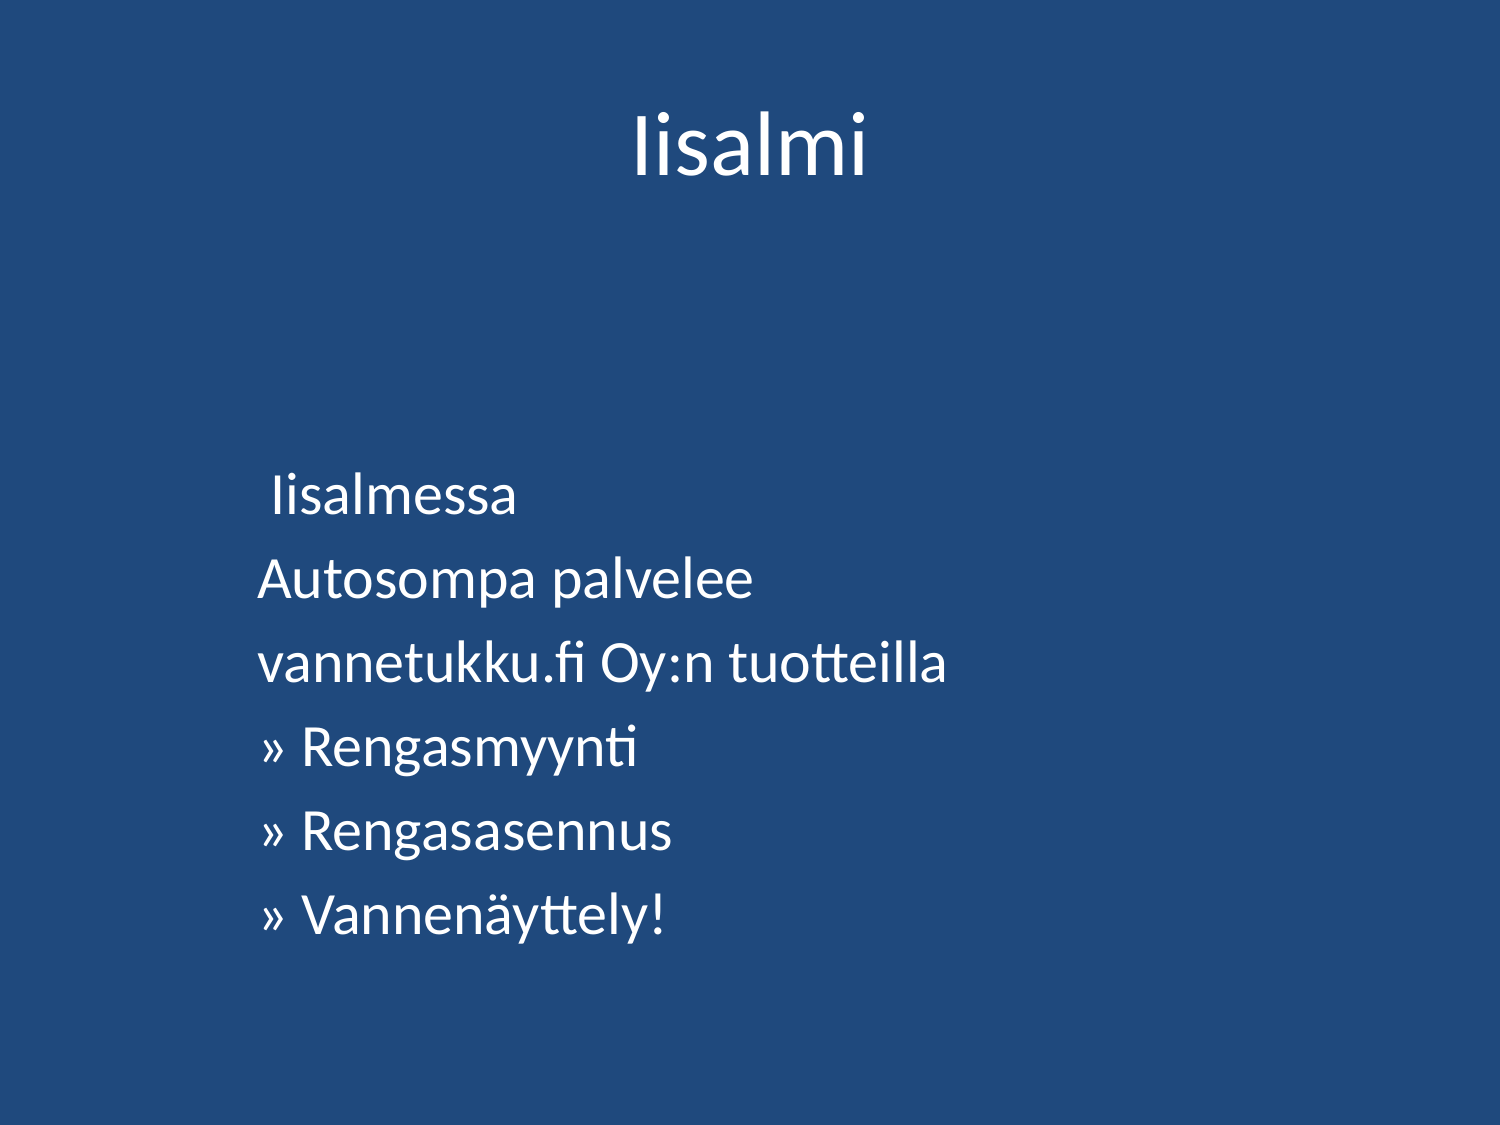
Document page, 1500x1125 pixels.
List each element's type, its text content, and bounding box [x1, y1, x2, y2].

list Iisalmessa Autosompa palvelee vannetukku.fi Oy:n tuotteilla » Rengasmyynti » Rengasasennus » Vannenäyttely! [242, 278, 1307, 957]
title Iisalmi [75, 45, 1425, 233]
